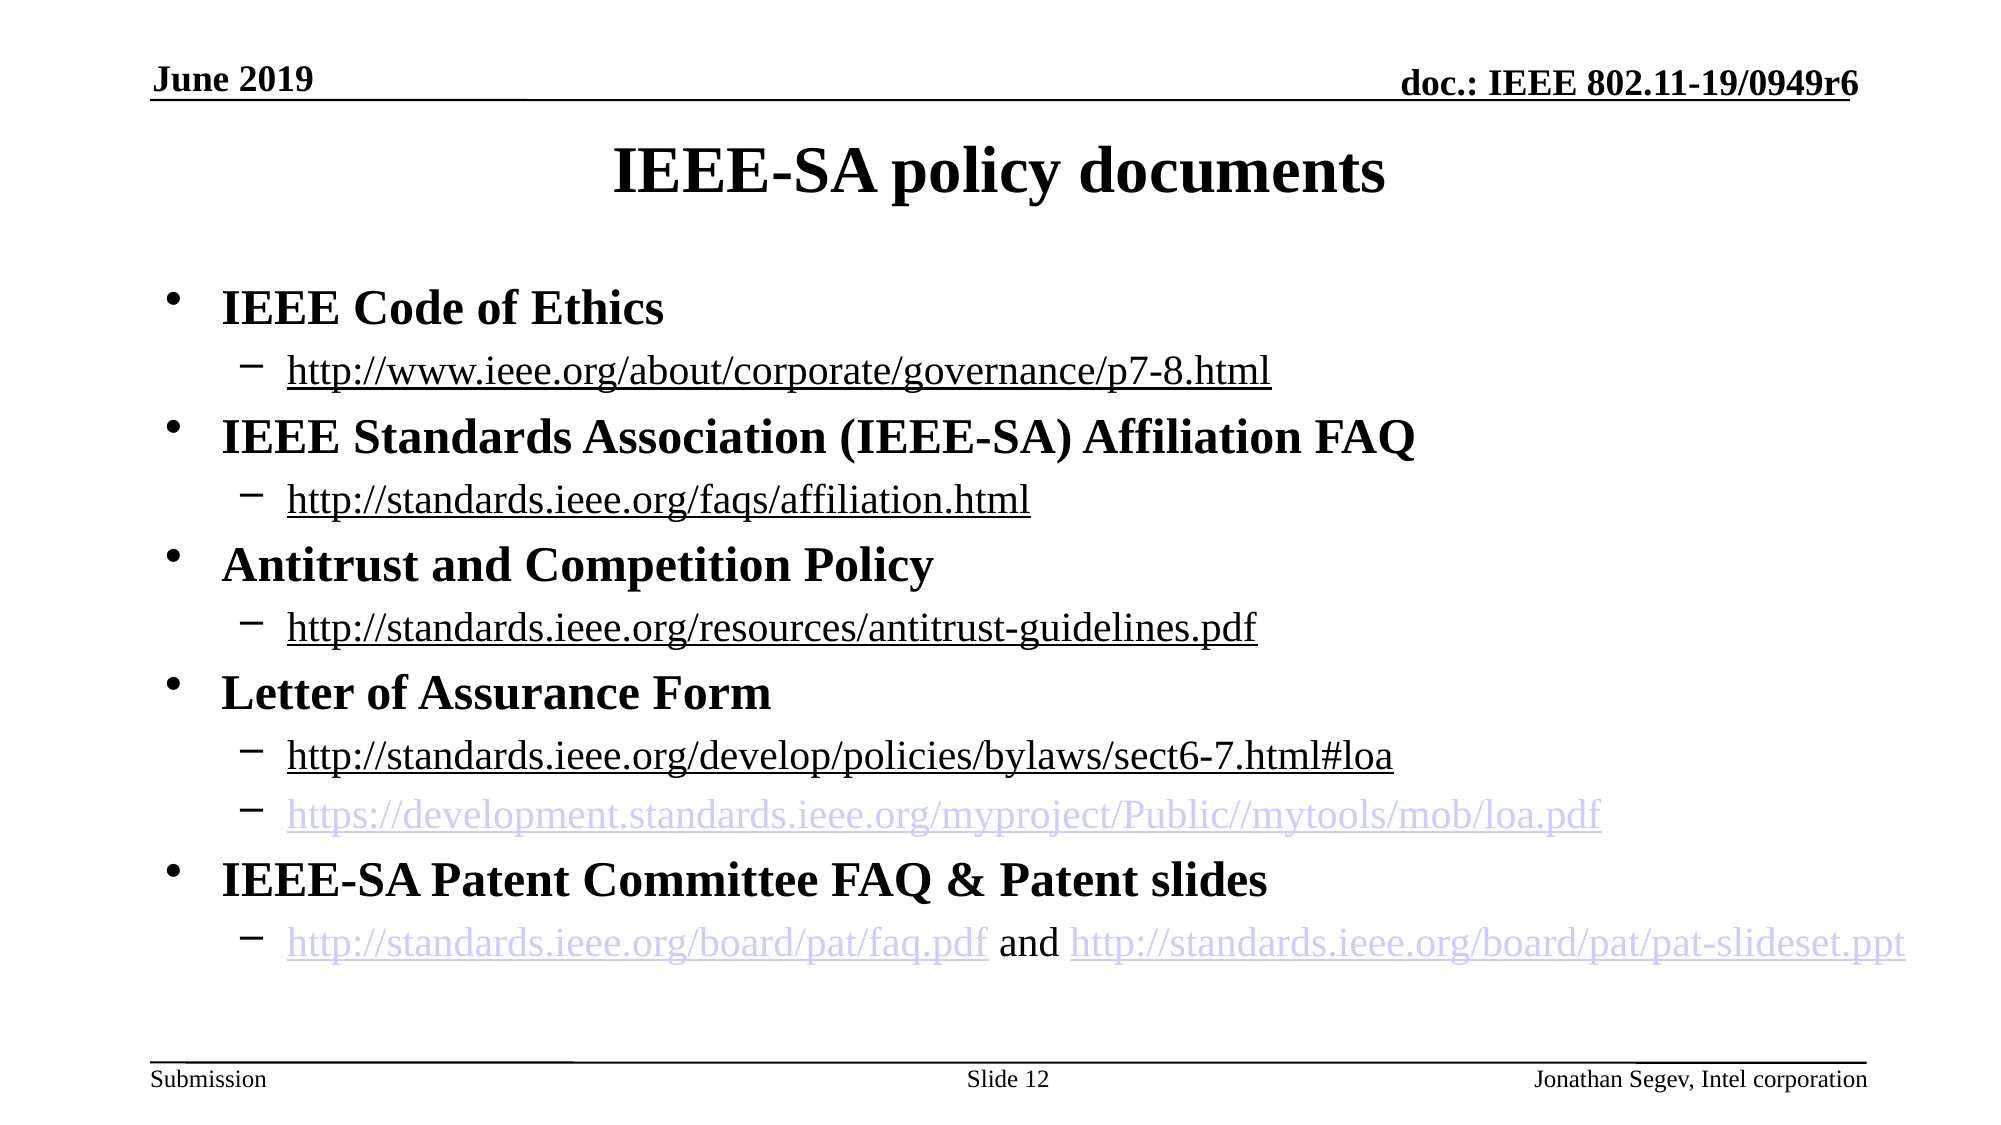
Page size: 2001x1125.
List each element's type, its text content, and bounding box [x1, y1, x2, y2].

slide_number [152, 54, 563, 100]
list IEEE Code of Ethics http://www.ieee.org/about/corporate/governance/p7-8.html IEEE Standards Association (IEEE-SA) Affiliation FAQ http://standards.ieee.org/faqs/affiliation.html Antitrust and Competition Policy http://standards.ieee.org/resources/antitrust-guidelines.pdf Letter of Assurance Form http://standards.ieee.org/develop/policies/bylaws/sect6-7.html#loa https://development.standards.ieee.org/myproject/Public//mytools/mob/loa.pdf IEEE-SA Patent Committee FAQ & Patent slides http://standards.ieee.org/board/pat/faq.pdf and http://standards.ieee.org/board/pat/pat-slideset.ppt [149, 266, 1922, 1000]
slide_number Slide 12 [950, 1061, 1067, 1123]
title IEEE-SA policy documents [149, 112, 1850, 221]
footer Jonathan Segev, Intel corporation [1171, 1061, 1869, 1093]
